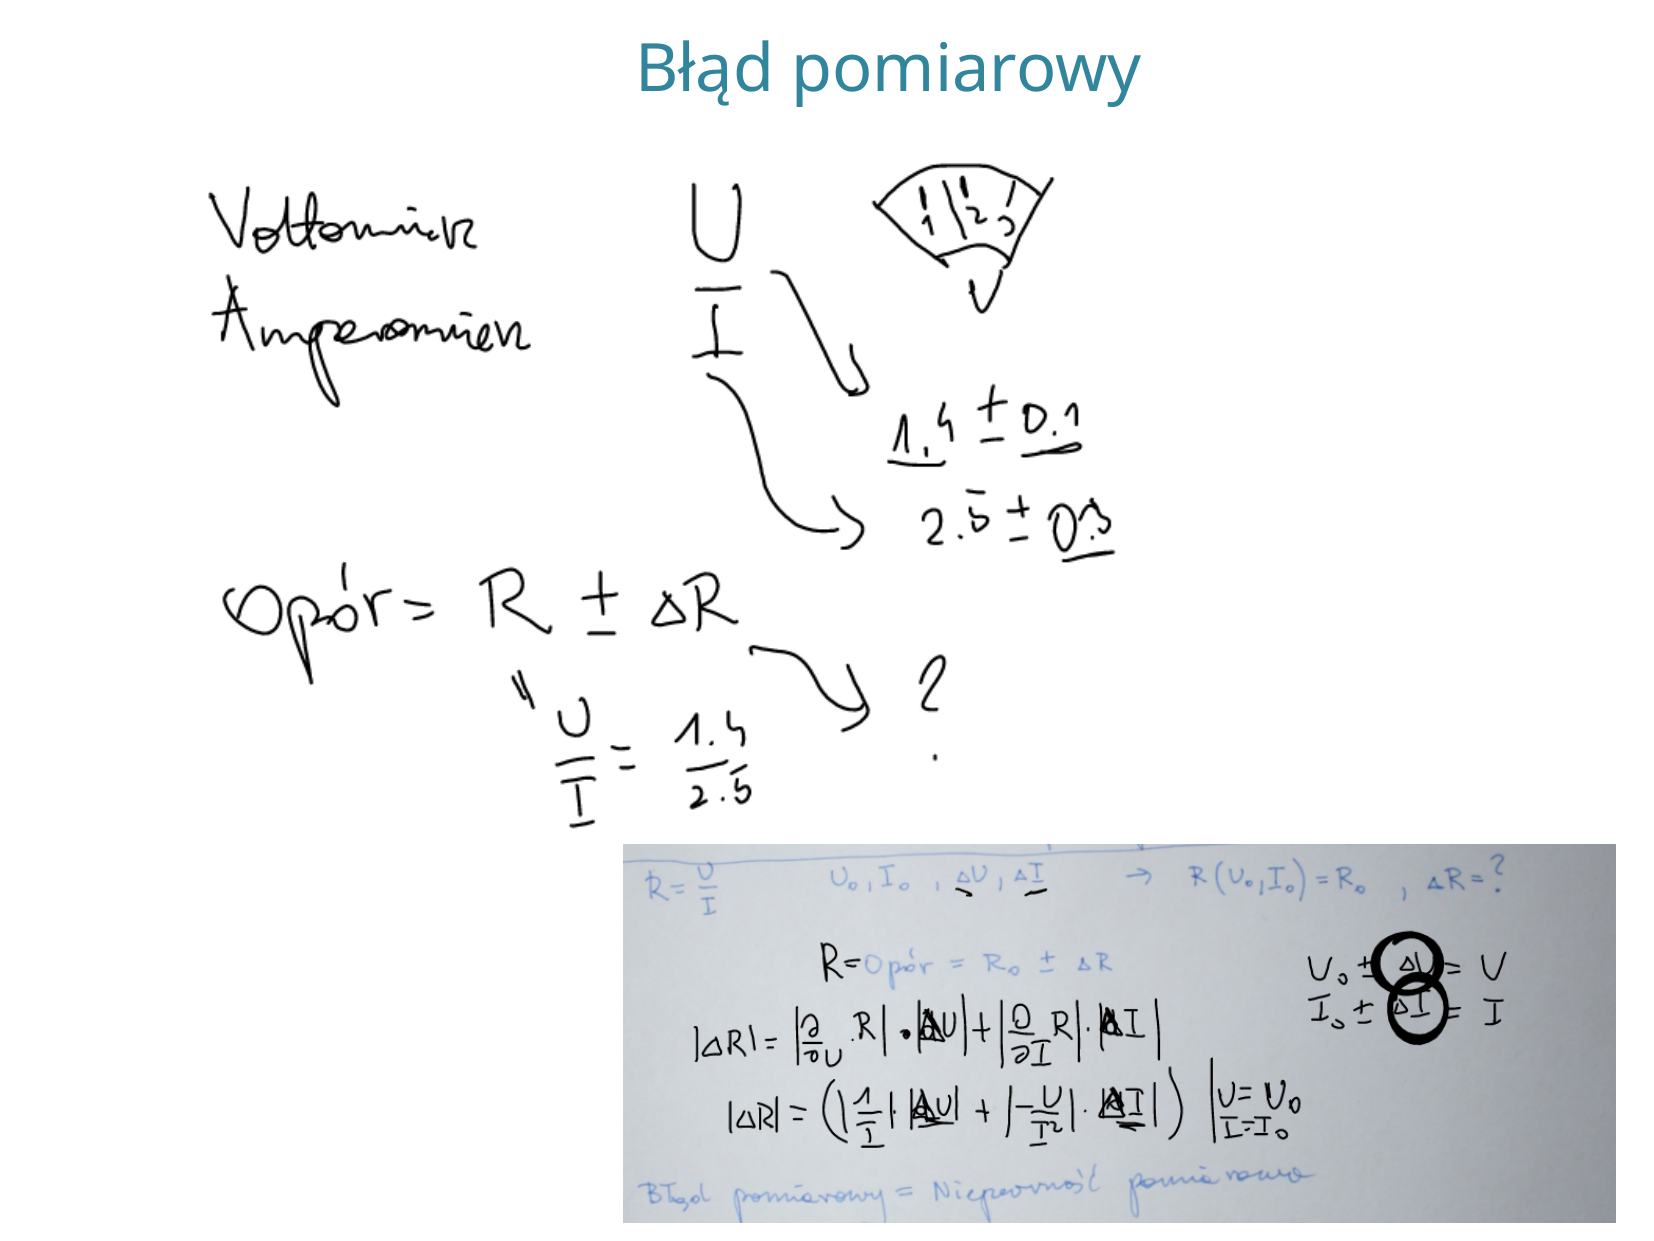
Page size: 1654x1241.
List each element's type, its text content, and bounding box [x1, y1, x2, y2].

picture [165, 115, 1616, 1223]
text_box Błąd pomiarowy [165, 17, 1613, 113]
